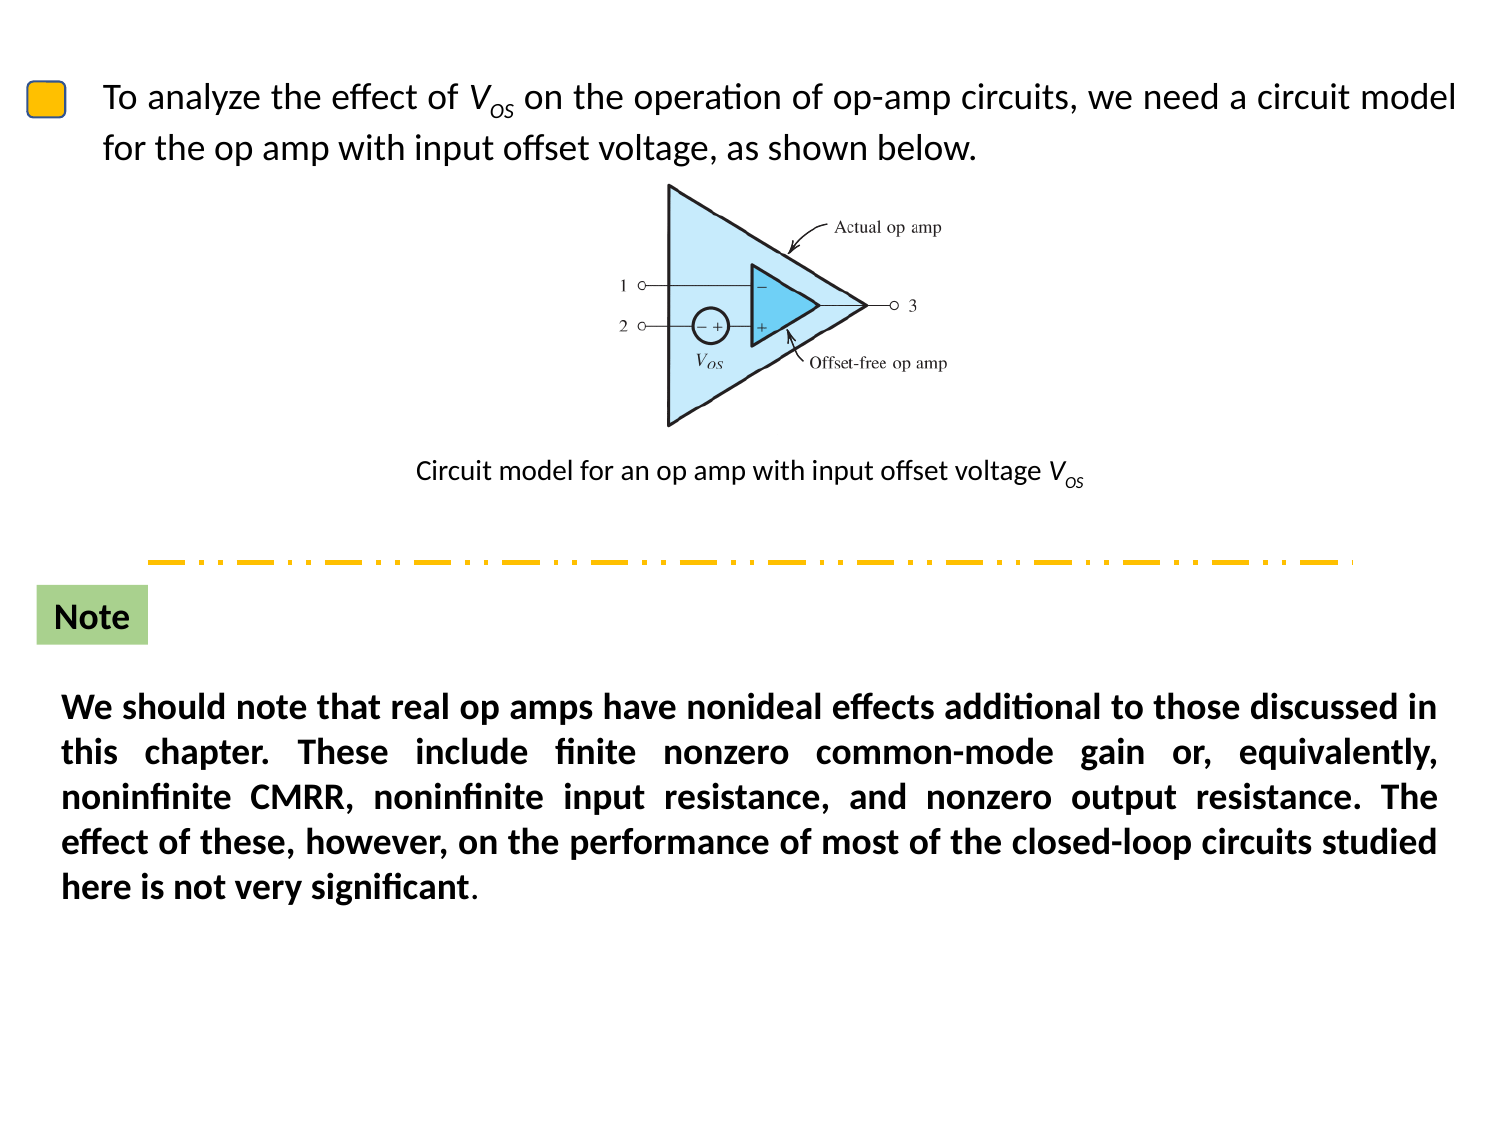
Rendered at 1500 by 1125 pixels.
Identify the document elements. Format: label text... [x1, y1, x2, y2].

text_box Circuit model for an op amp with input offset voltage VOS [363, 444, 1137, 499]
text_box Note [36, 584, 148, 645]
picture [610, 177, 950, 445]
text_box We should note that real op amps have nonideal effects additional to those discussed in this chapter. These include finite nonzero common-mode gain or, equivalently, noninfinite CMRR, noninfinite input resistance, and nonzero output resistance. The effect of these, however, on the performance of most of the closed-loop circuits studied here is not very significant. [46, 674, 1455, 915]
text_box [26, 80, 67, 119]
text_box To analyze the effect of VOS on the operation of op-amp circuits, we need a circuit model for the op amp with input offset voltage, as shown below. [88, 64, 1473, 176]
